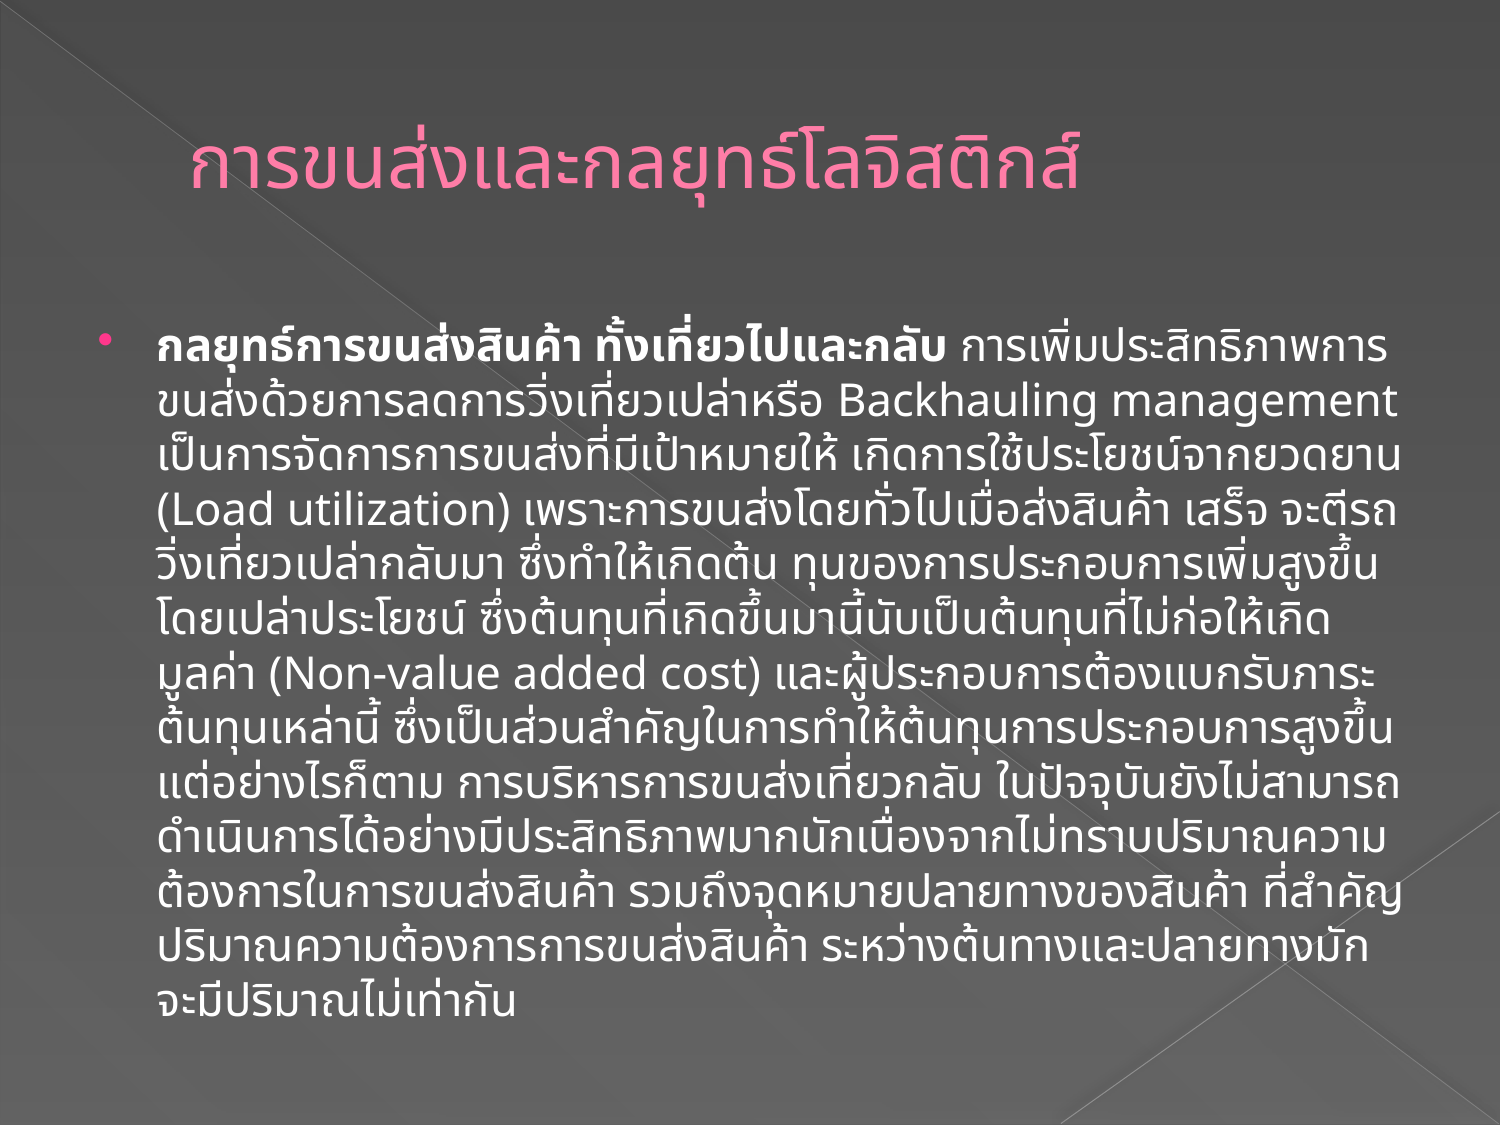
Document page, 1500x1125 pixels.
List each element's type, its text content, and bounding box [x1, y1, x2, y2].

list กลยุทธ์การขนส่งสินค้า ทั้งเที่ยวไปและกลับ การเพิ่มประสิทธิภาพการขนส่งด้วยการลดการวิ่งเที่ยวเปล่าหรือ Backhauling management เป็นการจัดการการขนส่งที่มีเป้าหมายให้ เกิดการใช้ประโยชน์จากยวดยาน (Load utilization) เพราะการขนส่งโดยทั่วไปเมื่อส่งสินค้า เสร็จ จะตีรถวิ่งเที่ยวเปล่ากลับมา ซึ่งทำให้เกิดต้น ทุนของการประกอบการเพิ่มสูงขึ้นโดยเปล่าประโยชน์ ซึ่งต้นทุนที่เกิดขึ้นมานี้นับเป็นต้นทุนที่ไม่ก่อให้เกิดมูลค่า (Non-value added cost) และผู้ประกอบการต้องแบกรับภาระต้นทุนเหล่านี้ ซึ่งเป็นส่วนสำคัญในการทำให้ต้นทุนการประกอบการสูงขึ้นแต่อย่างไรก็ตาม การบริหารการขนส่งเที่ยวกลับ ในปัจจุบันยังไม่สามารถดำเนินการได้อย่างมีประสิทธิภาพมากนักเนื่องจากไม่ทราบปริมาณความต้องการในการขนส่งสินค้า รวมถึงจุดหมายปลายทางของสินค้า ที่สำคัญปริมาณความต้องการการขนส่งสินค้า ระหว่างต้นทางและปลายทางมักจะมีปริมาณไม่เท่ากัน [75, 308, 1425, 1059]
title การขนส่งและกลยุทธ์โลจิสติกส์ [75, 43, 1425, 274]
